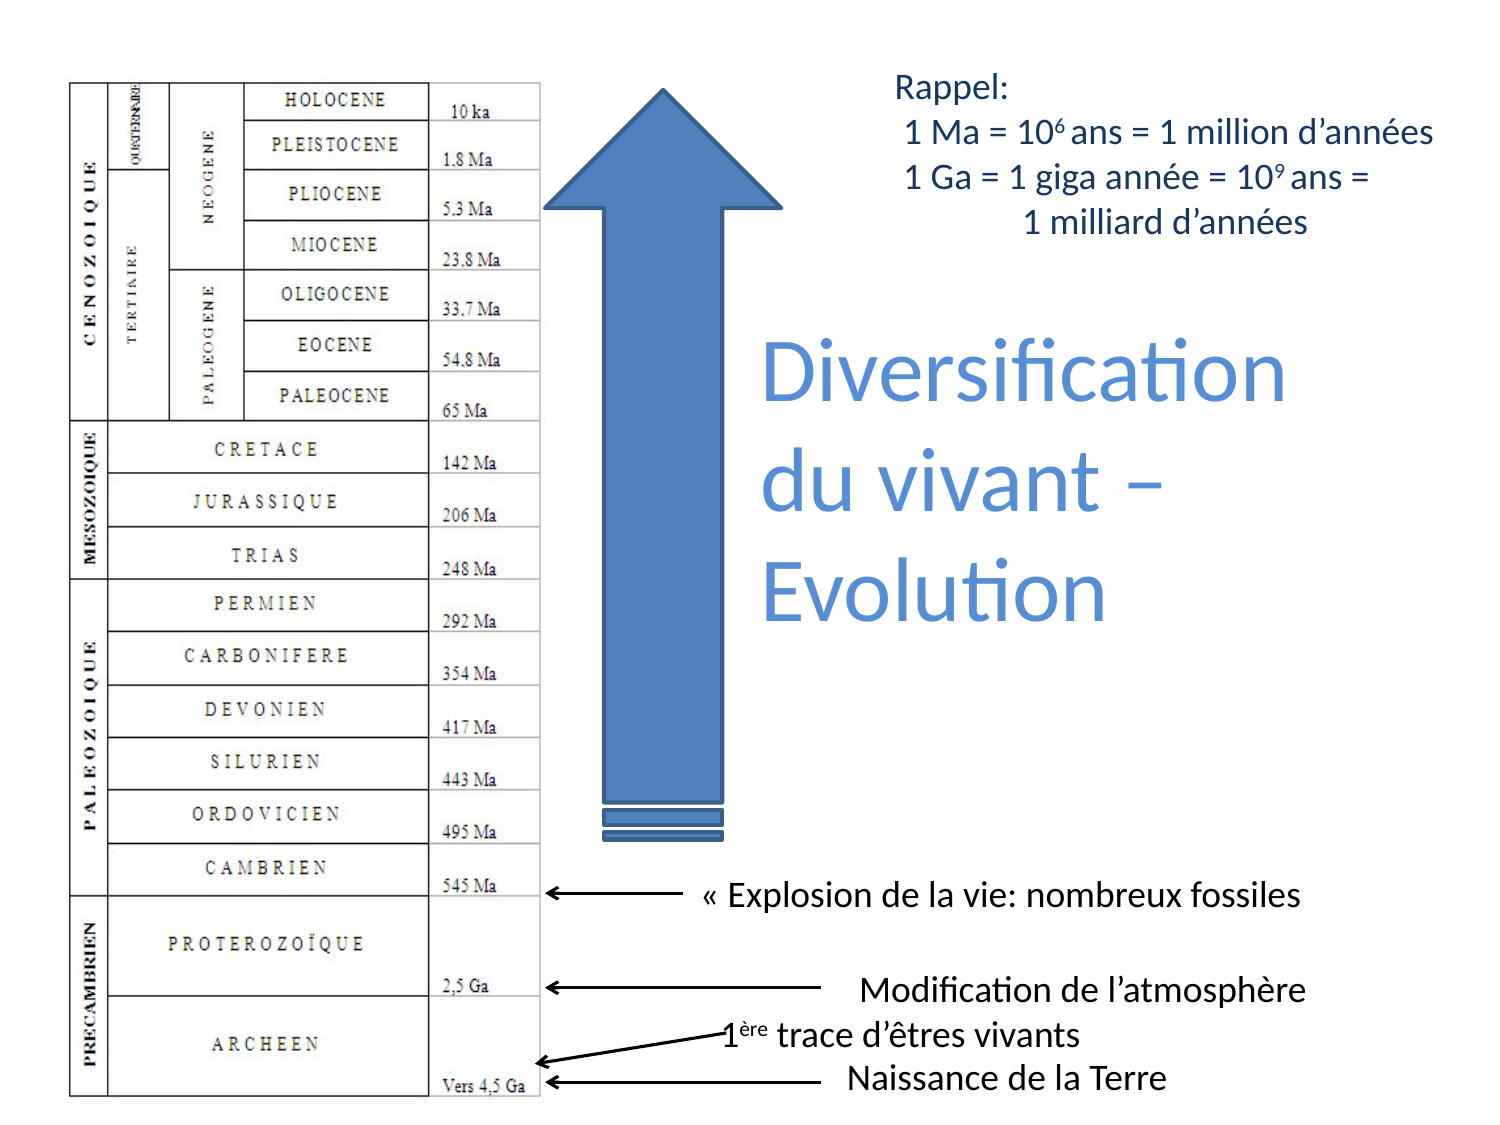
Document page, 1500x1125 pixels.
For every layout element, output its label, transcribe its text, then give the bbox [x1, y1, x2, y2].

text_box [534, 1032, 727, 1065]
text_box Rappel: 1 Ma = 106 ans = 1 million d’années 1 Ga = 1 giga année = 109 ans = 1 milliard d’années [879, 54, 1459, 250]
picture [64, 77, 546, 1107]
text_box [602, 808, 724, 827]
text_box [551, 87, 784, 805]
text_box Diversification du vivant – Evolution [745, 302, 1317, 758]
text_box « Explosion de la vie: nombreux fossiles [685, 862, 1405, 923]
text_box Naissance de la Terre [832, 1046, 1258, 1106]
text_box [602, 830, 724, 842]
text_box Modification de l’atmosphère [844, 957, 1353, 1018]
text_box 1ère trace d’êtres vivants [705, 1002, 1214, 1063]
